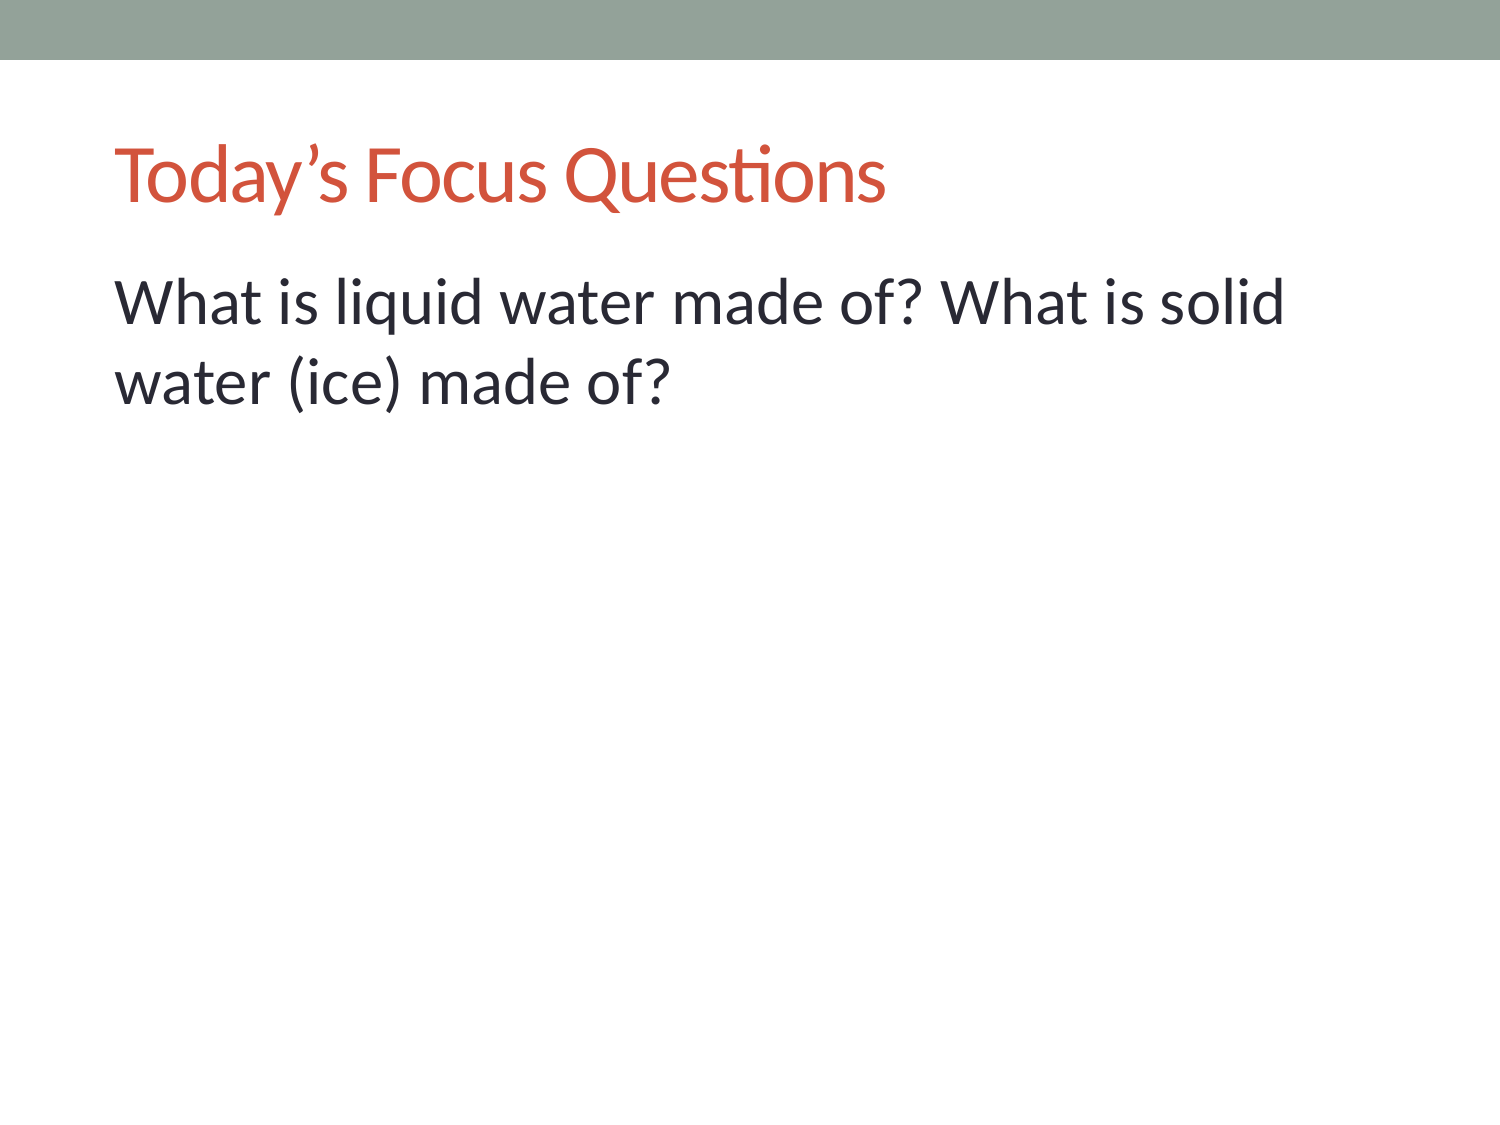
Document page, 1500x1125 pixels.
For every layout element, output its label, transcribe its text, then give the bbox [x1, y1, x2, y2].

title Today’s Focus Questions [99, 87, 1425, 249]
list What is liquid water made of? What is solid water (ice) made of? [99, 249, 1425, 1050]
